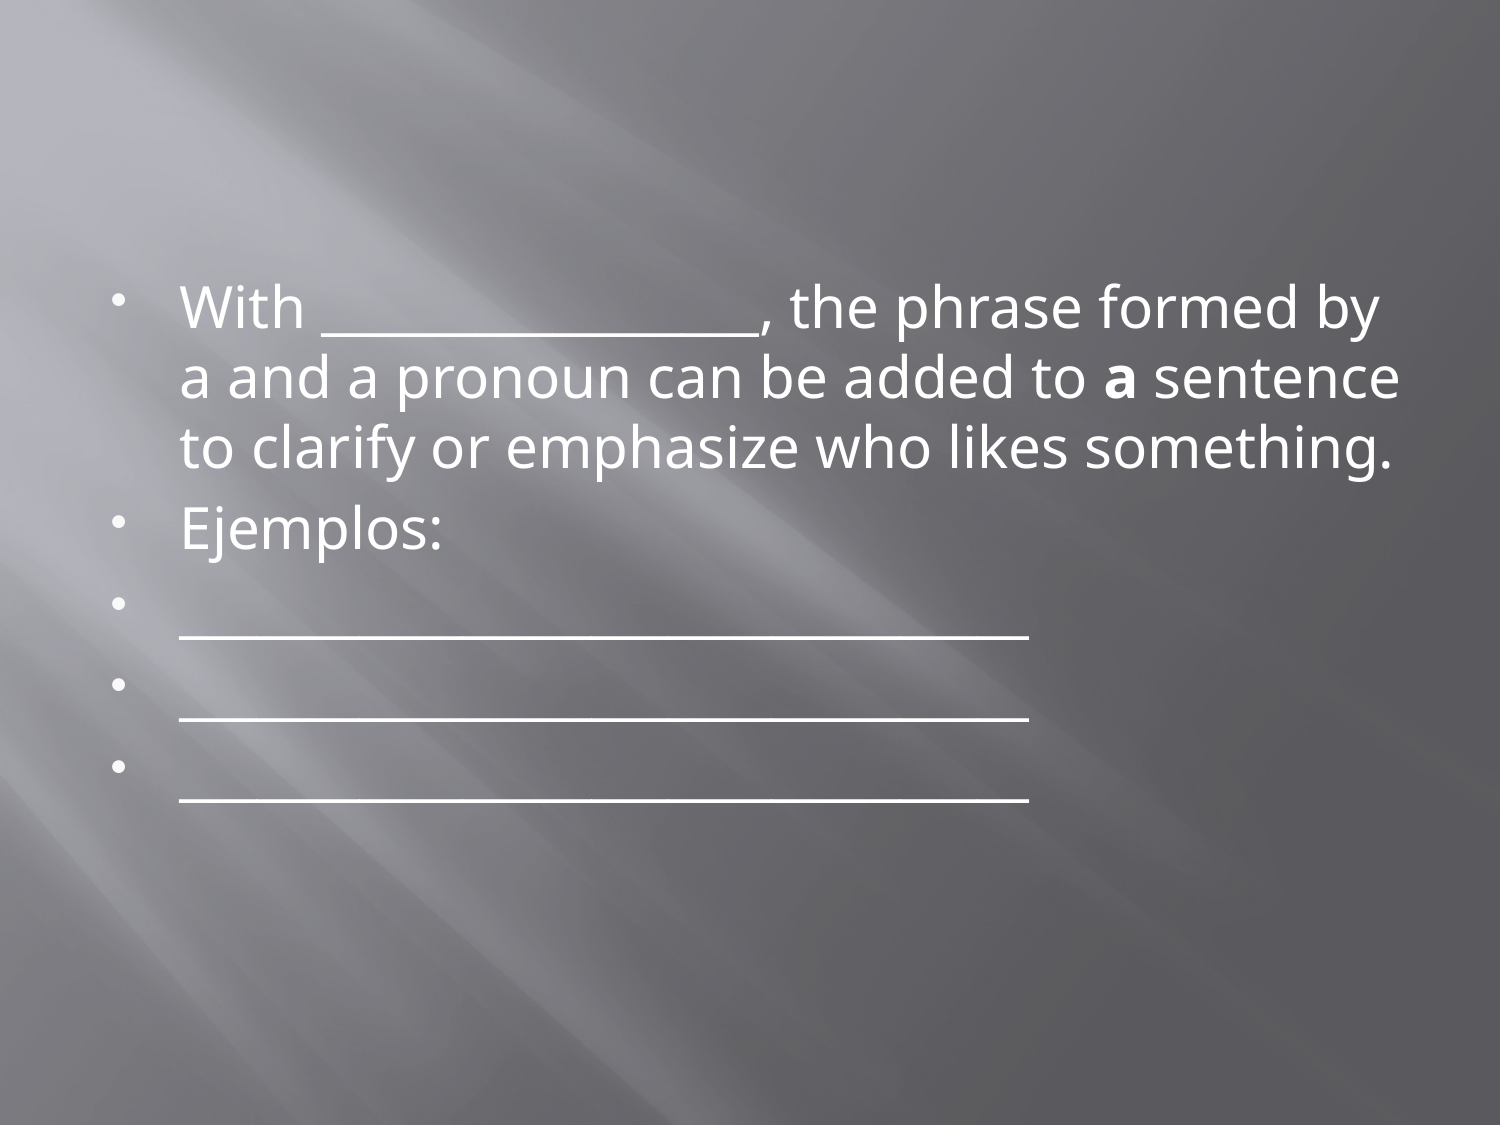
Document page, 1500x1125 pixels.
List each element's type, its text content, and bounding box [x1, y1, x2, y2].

list With _________________, the phrase formed by a and a pronoun can be added to a sentence to clarify or emphasize who likes something. Ejemplos: _________________________________ _________________________________ _________________________________ [75, 262, 1425, 1035]
